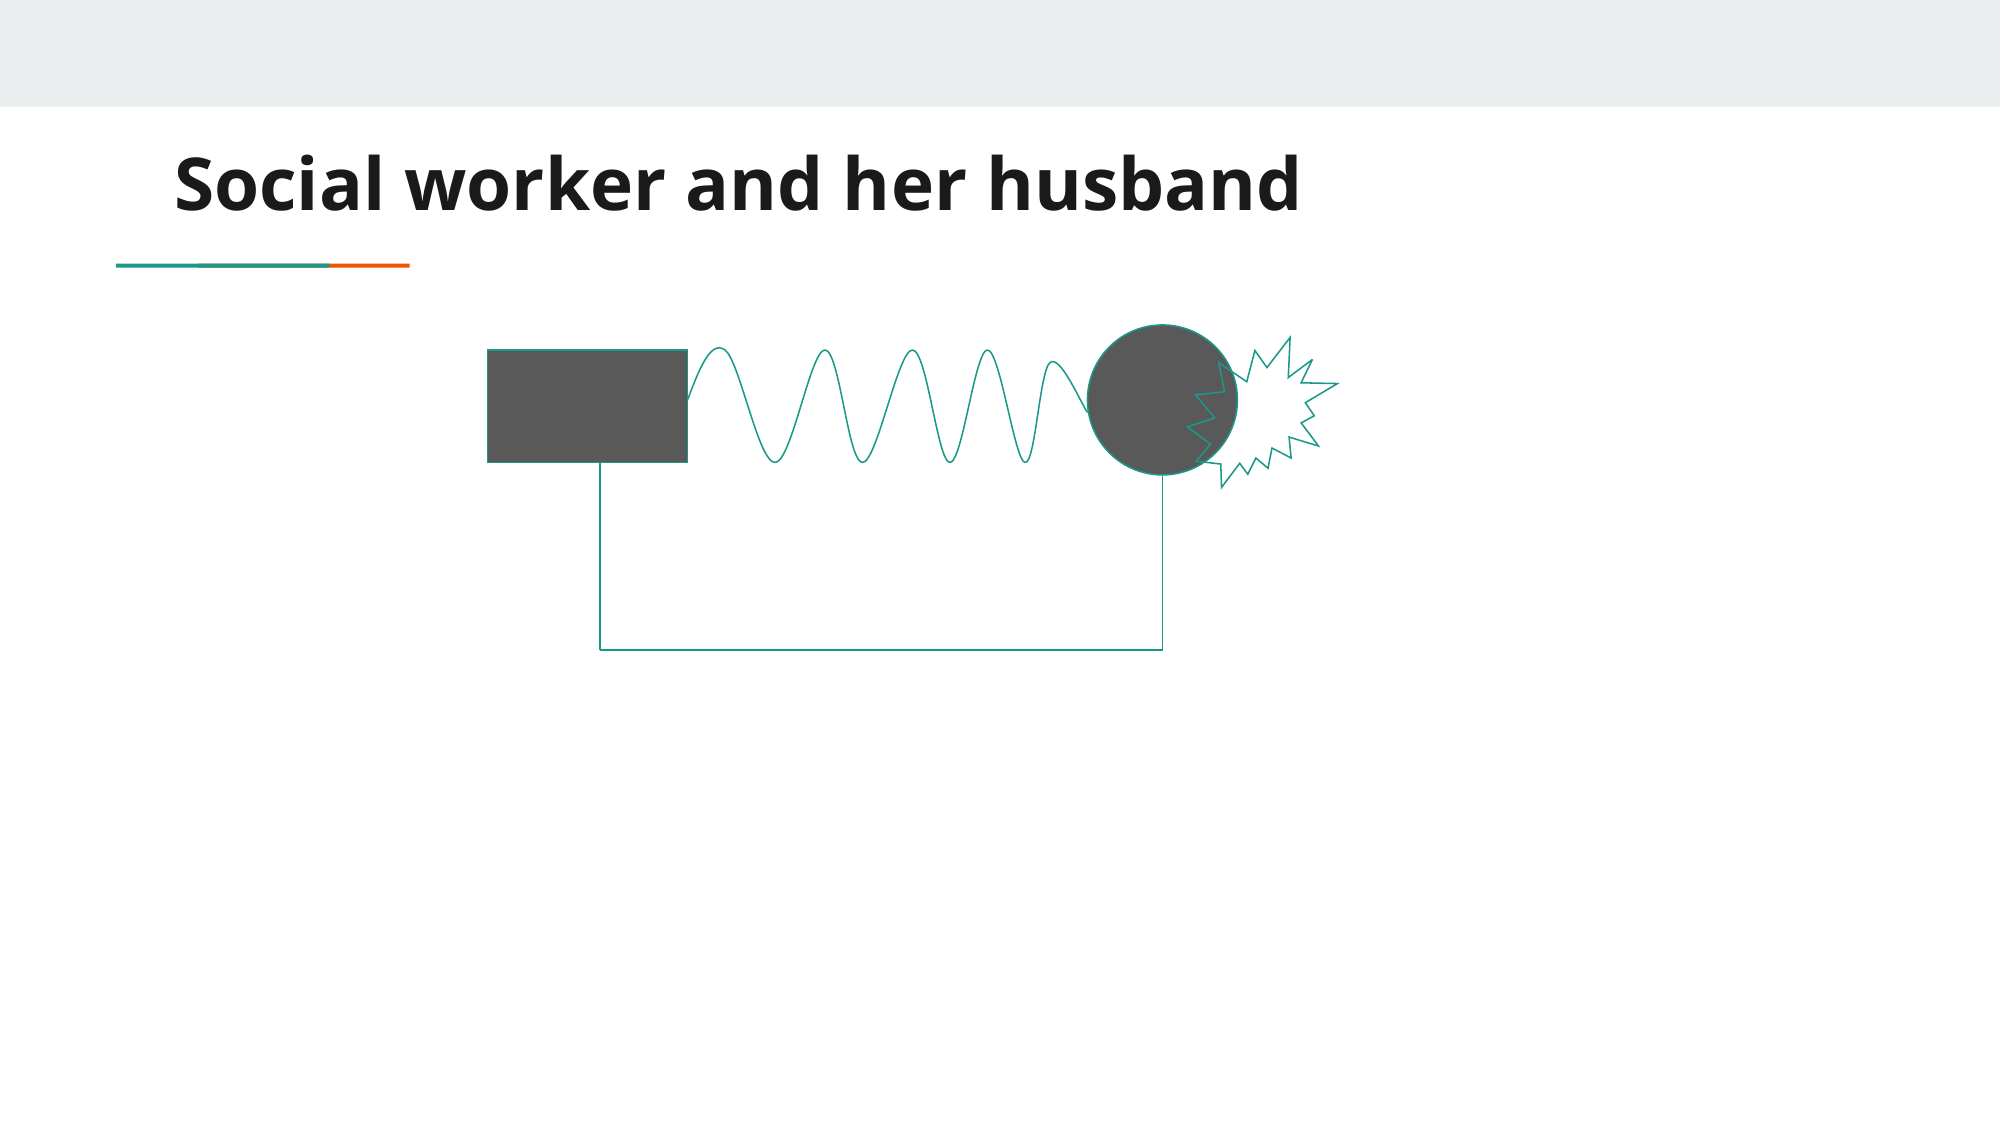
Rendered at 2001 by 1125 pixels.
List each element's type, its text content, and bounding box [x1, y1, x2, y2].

text_box [1087, 324, 1232, 475]
text_box [487, 350, 688, 463]
text_box [1187, 337, 1338, 488]
text_box [687, 347, 1088, 463]
title Social worker and her husband [159, 129, 1841, 247]
